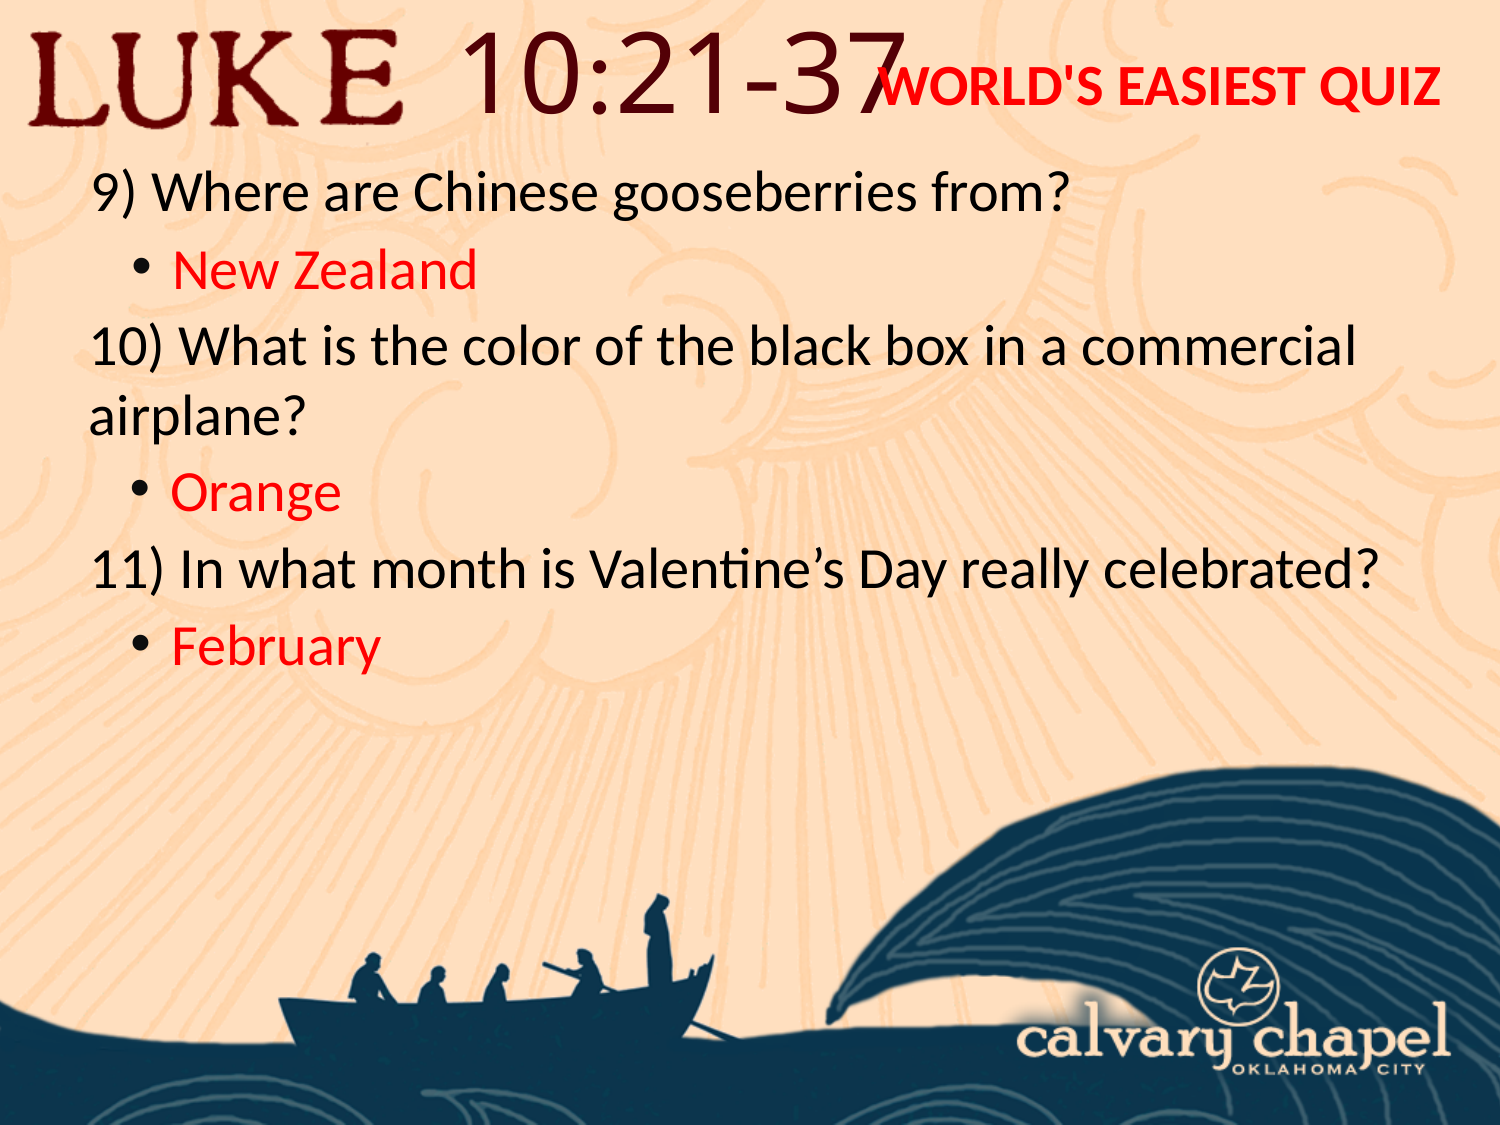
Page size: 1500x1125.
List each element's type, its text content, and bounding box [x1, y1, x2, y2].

text_box New Zealand [116, 223, 1425, 299]
text_box Orange [114, 445, 1423, 522]
text_box 9) Where are Chinese gooseberries from? [75, 145, 1428, 231]
text_box 10) What is the color of the black box in a commercial airplane? [74, 299, 1426, 455]
text_box 10:21-37 [441, 0, 974, 144]
text_box 11) In what month is Valentine’s Day really celebrated? [75, 522, 1427, 608]
text_box WORLD'S EASIEST QUIZ [862, 39, 1462, 125]
picture [0, 0, 1500, 1125]
text_box February [115, 599, 1424, 685]
